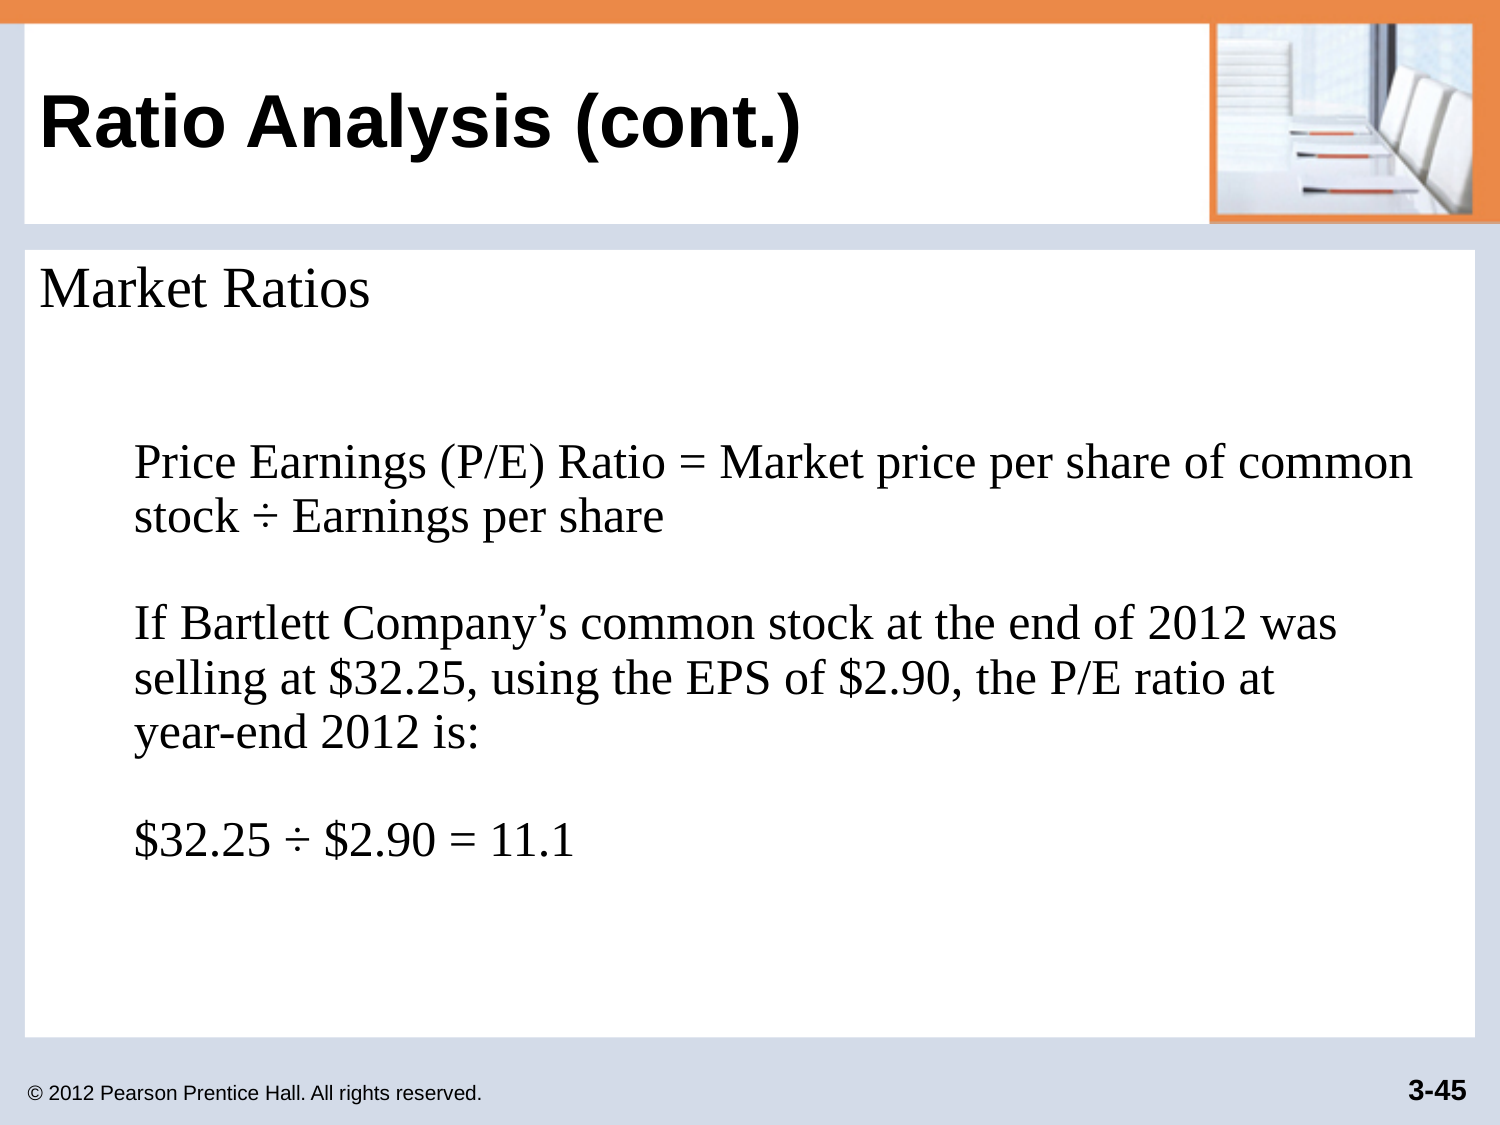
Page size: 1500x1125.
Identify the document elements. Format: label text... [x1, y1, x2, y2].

slide_number 3-45 [1331, 1038, 1482, 1114]
list Market Ratios Price Earnings (P/E) Ratio = Market price per share of common stock ÷ Earnings per share If Bartlett Company’s common stock at the end of 2012 was selling at $32.25, using the EPS of $2.90, the P/E ratio at year-end 2012 is: $32.25 ÷ $2.90 = 11.1 [24, 249, 1476, 1013]
title Ratio Analysis (cont.) [24, 64, 1201, 171]
footer © 2012 Pearson Prentice Hall. All rights reserved. [12, 1037, 938, 1113]
picture [0, 0, 1500, 224]
